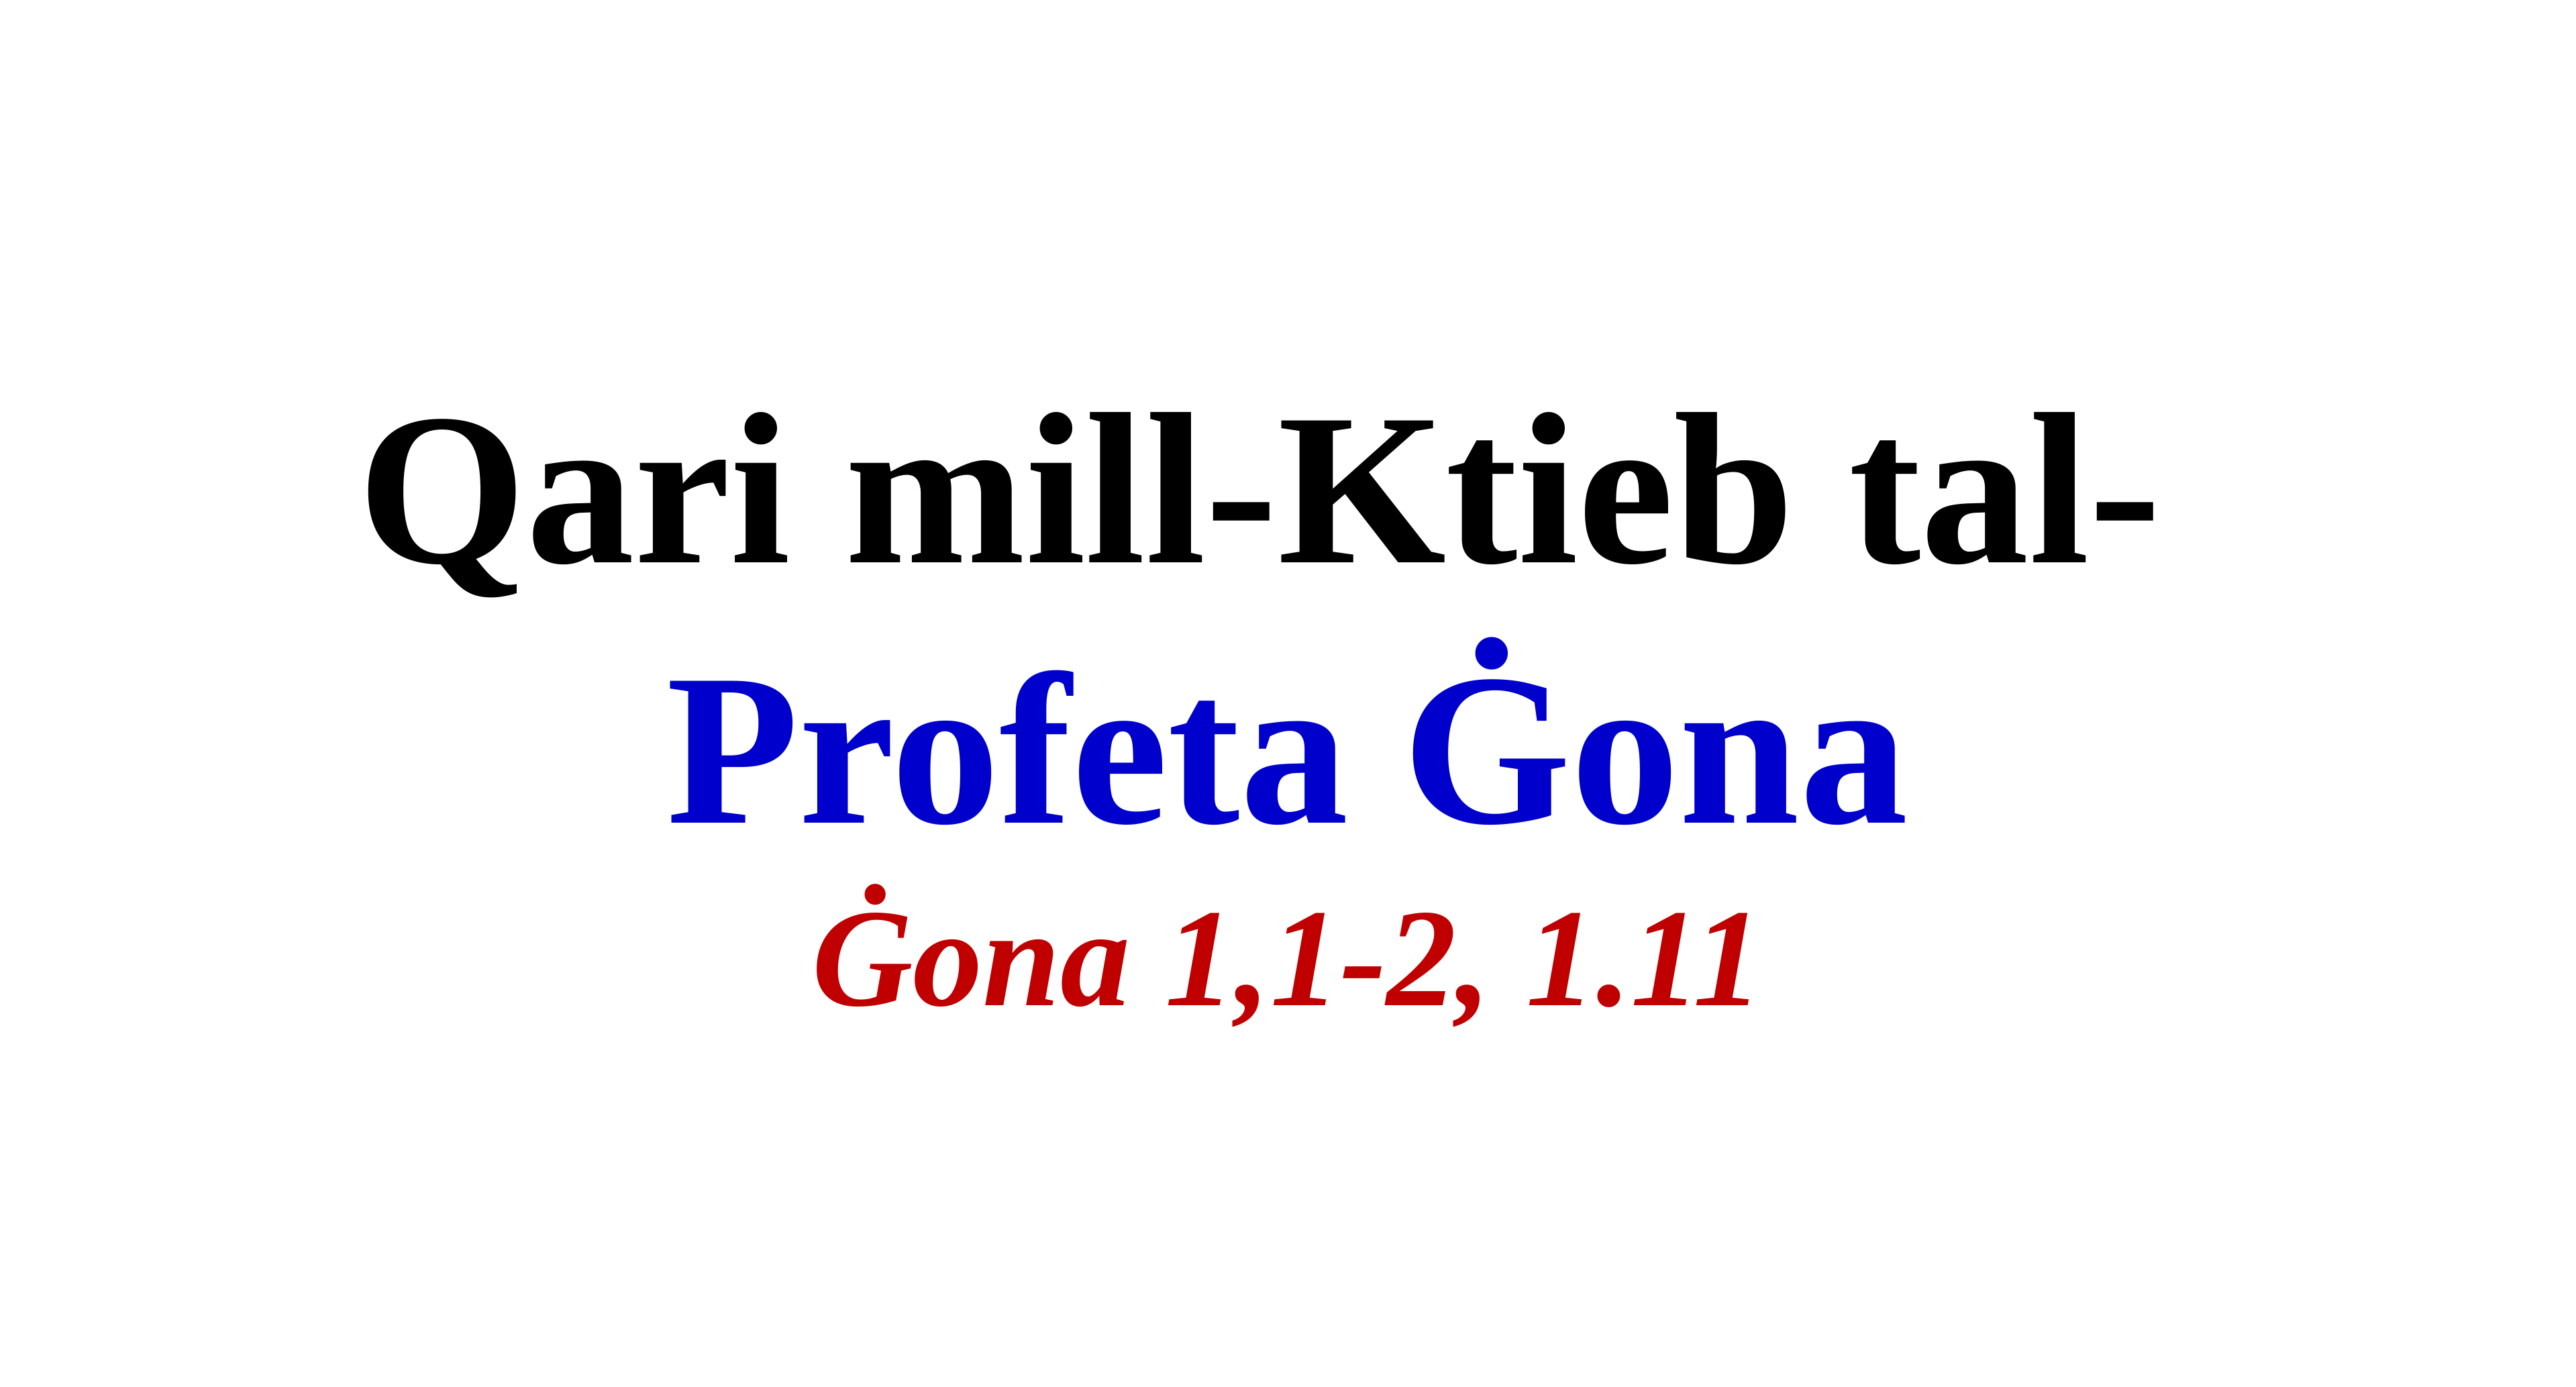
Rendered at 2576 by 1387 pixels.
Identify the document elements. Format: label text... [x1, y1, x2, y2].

text_box Qari mill-Ktieb tal- Profeta Ġona Ġona 1,1-2, 1.11 [15, 334, 2561, 1045]
